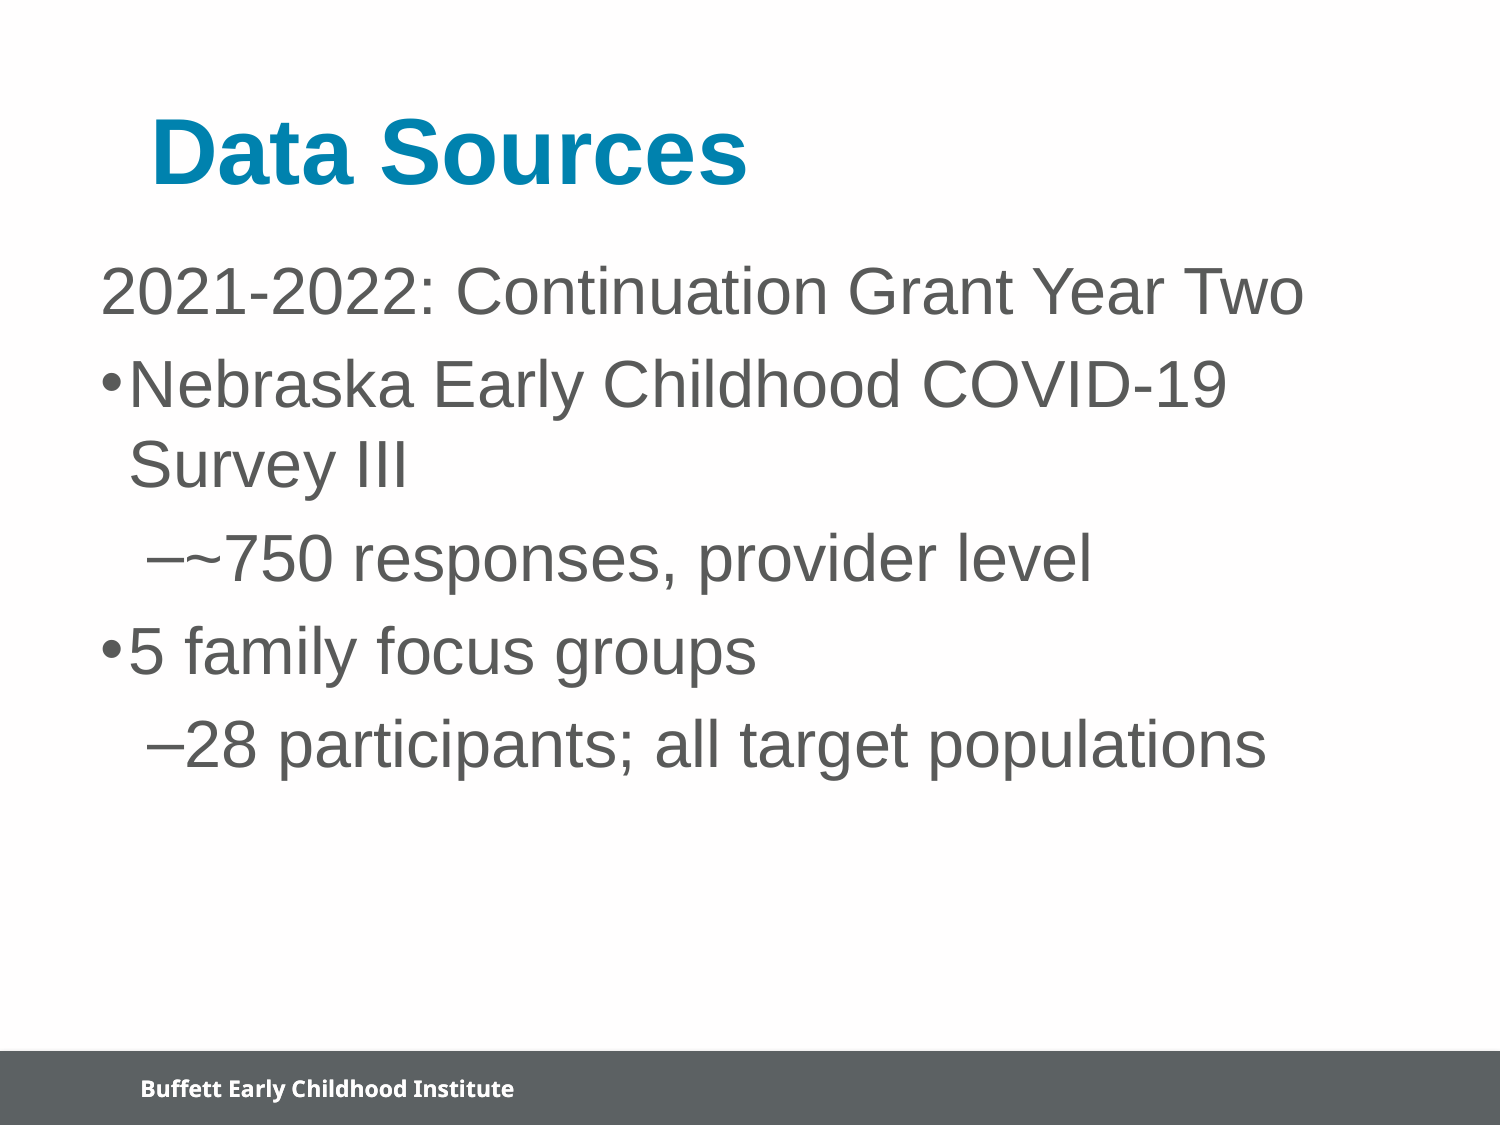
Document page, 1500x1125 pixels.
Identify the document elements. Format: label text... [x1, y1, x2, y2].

text_box Buffett Early Childhood Institute [125, 1067, 530, 1110]
text_box Data Sources [135, 83, 1124, 238]
text_box 2021-2022: Continuation Grant Year Two Nebraska Early Childhood COVID-19 Survey III ~750 responses, provider level 5 family focus groups 28 participants; all target populations [86, 240, 1385, 688]
